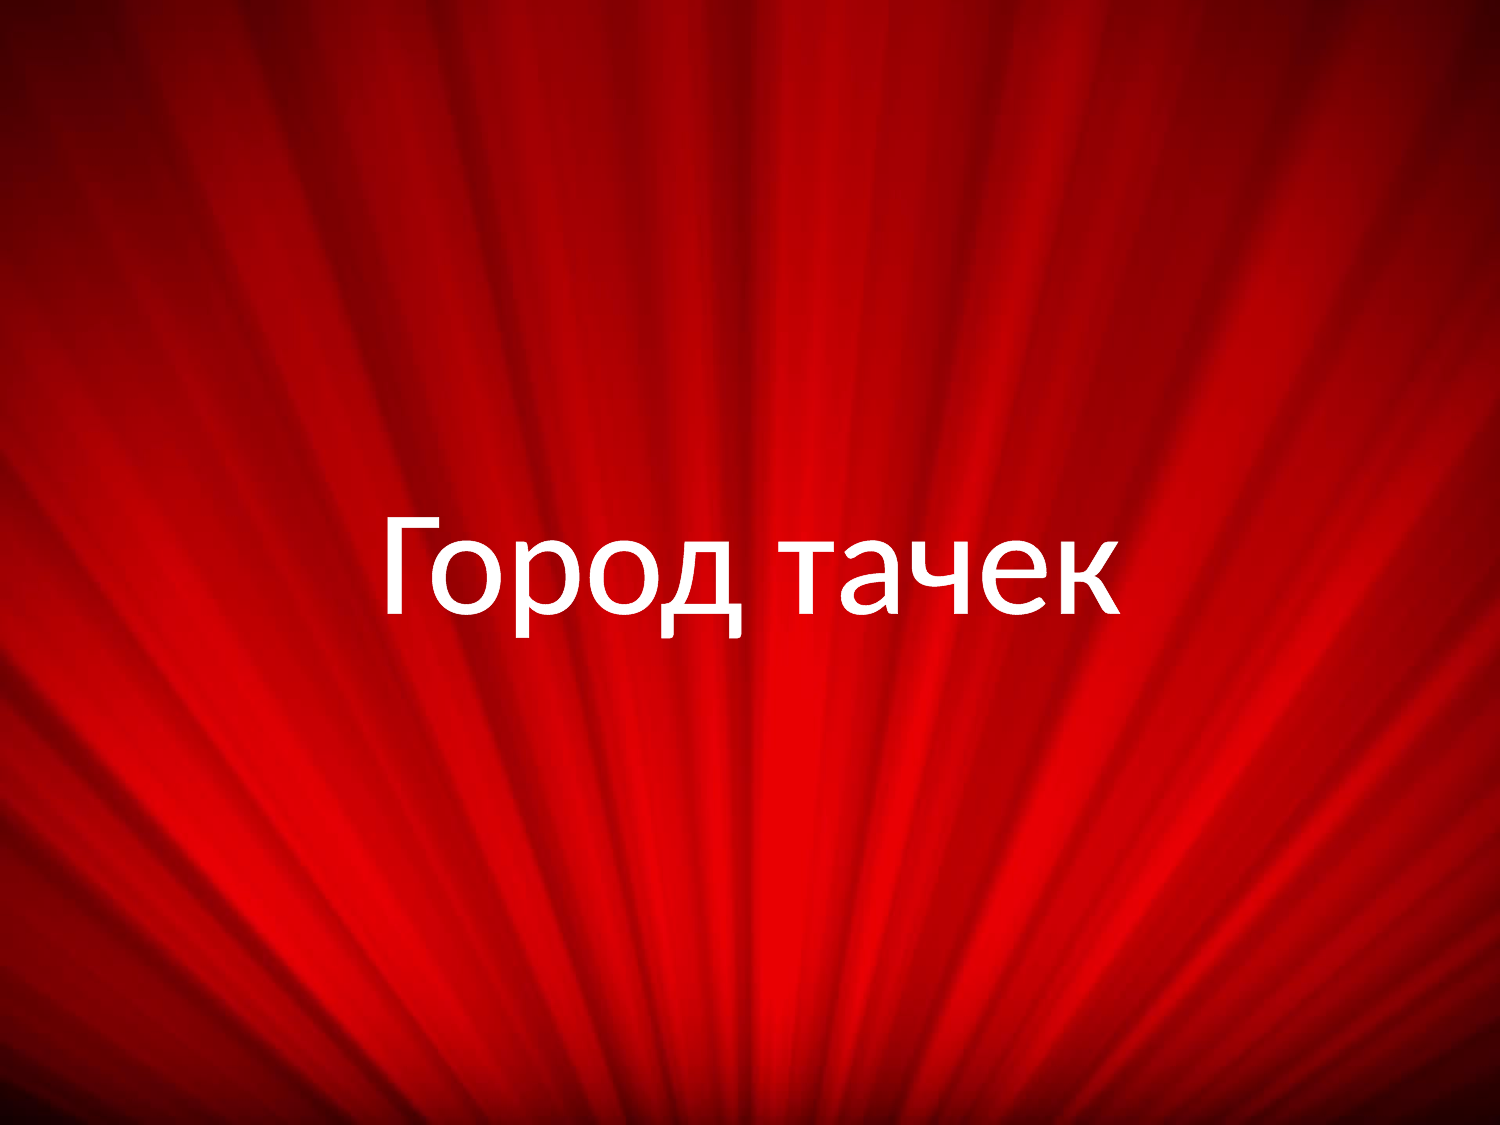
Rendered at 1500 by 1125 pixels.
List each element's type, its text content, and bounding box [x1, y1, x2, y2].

text_box Город тачек [81, 456, 1418, 652]
picture [0, 0, 1500, 1125]
